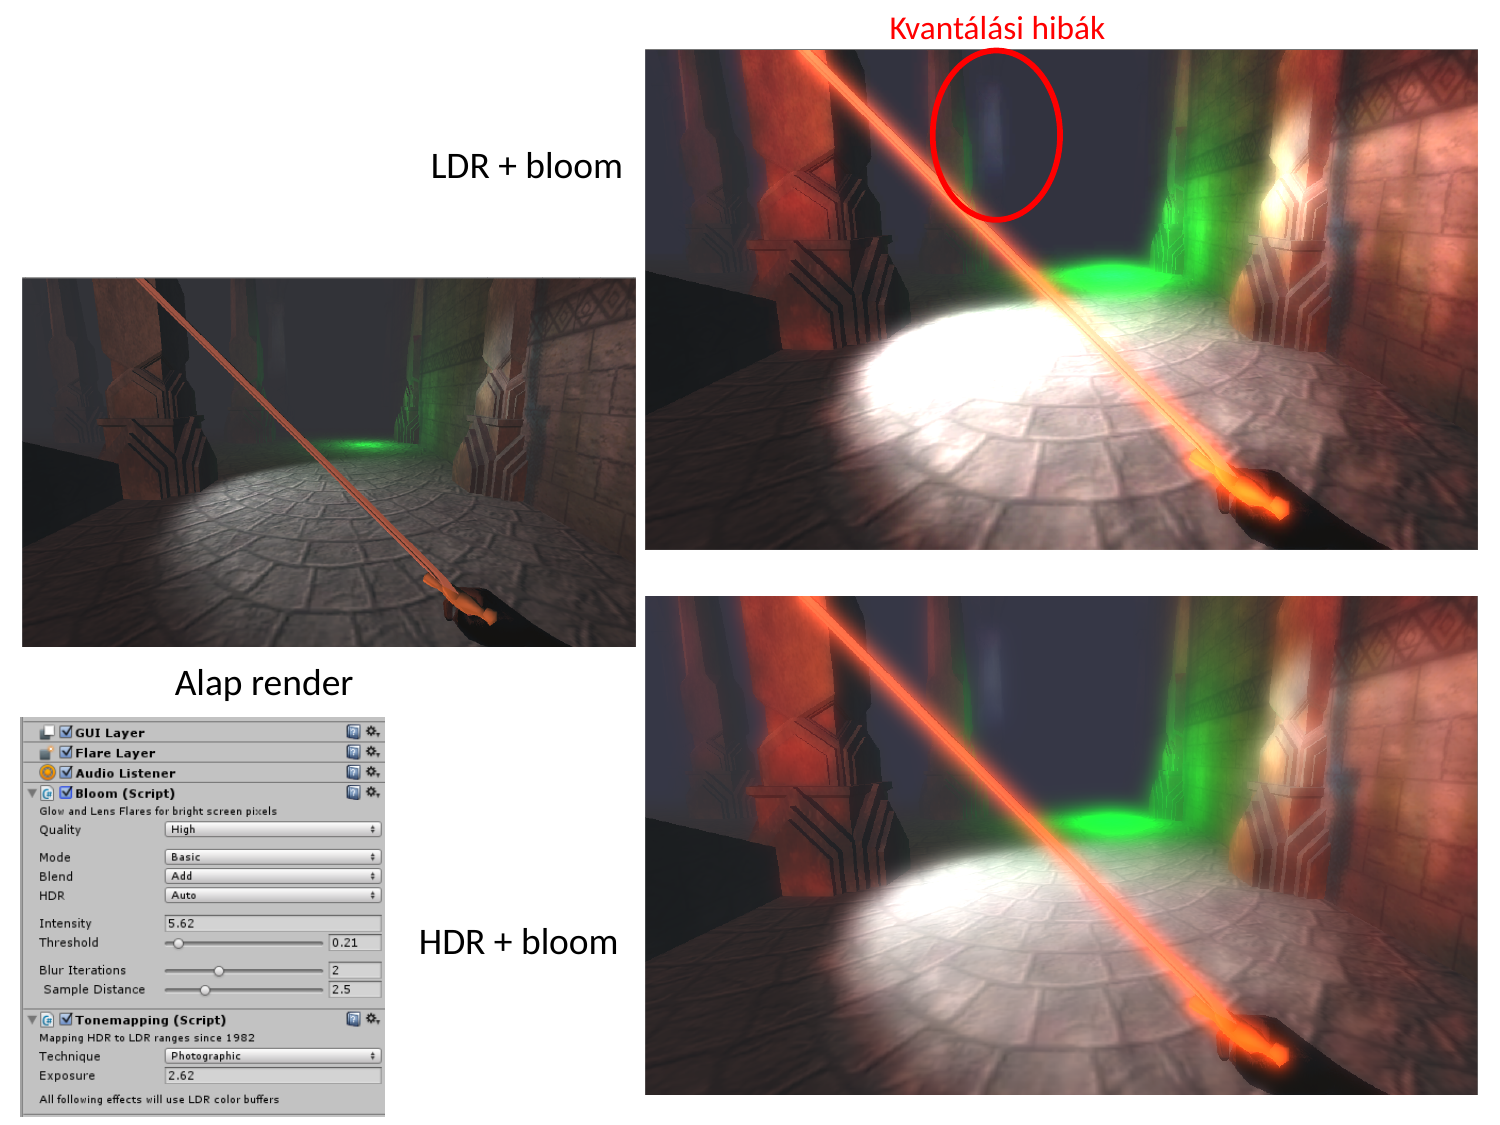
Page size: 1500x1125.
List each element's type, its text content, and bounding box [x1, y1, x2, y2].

text_box Alap render [160, 650, 385, 711]
text_box LDR + bloom [416, 133, 641, 193]
picture [645, 49, 1478, 550]
text_box Kvantálási hibák [874, 0, 1218, 49]
picture [20, 717, 385, 1117]
text_box HDR + bloom [404, 909, 645, 970]
picture [22, 277, 636, 647]
picture [645, 596, 1478, 1095]
